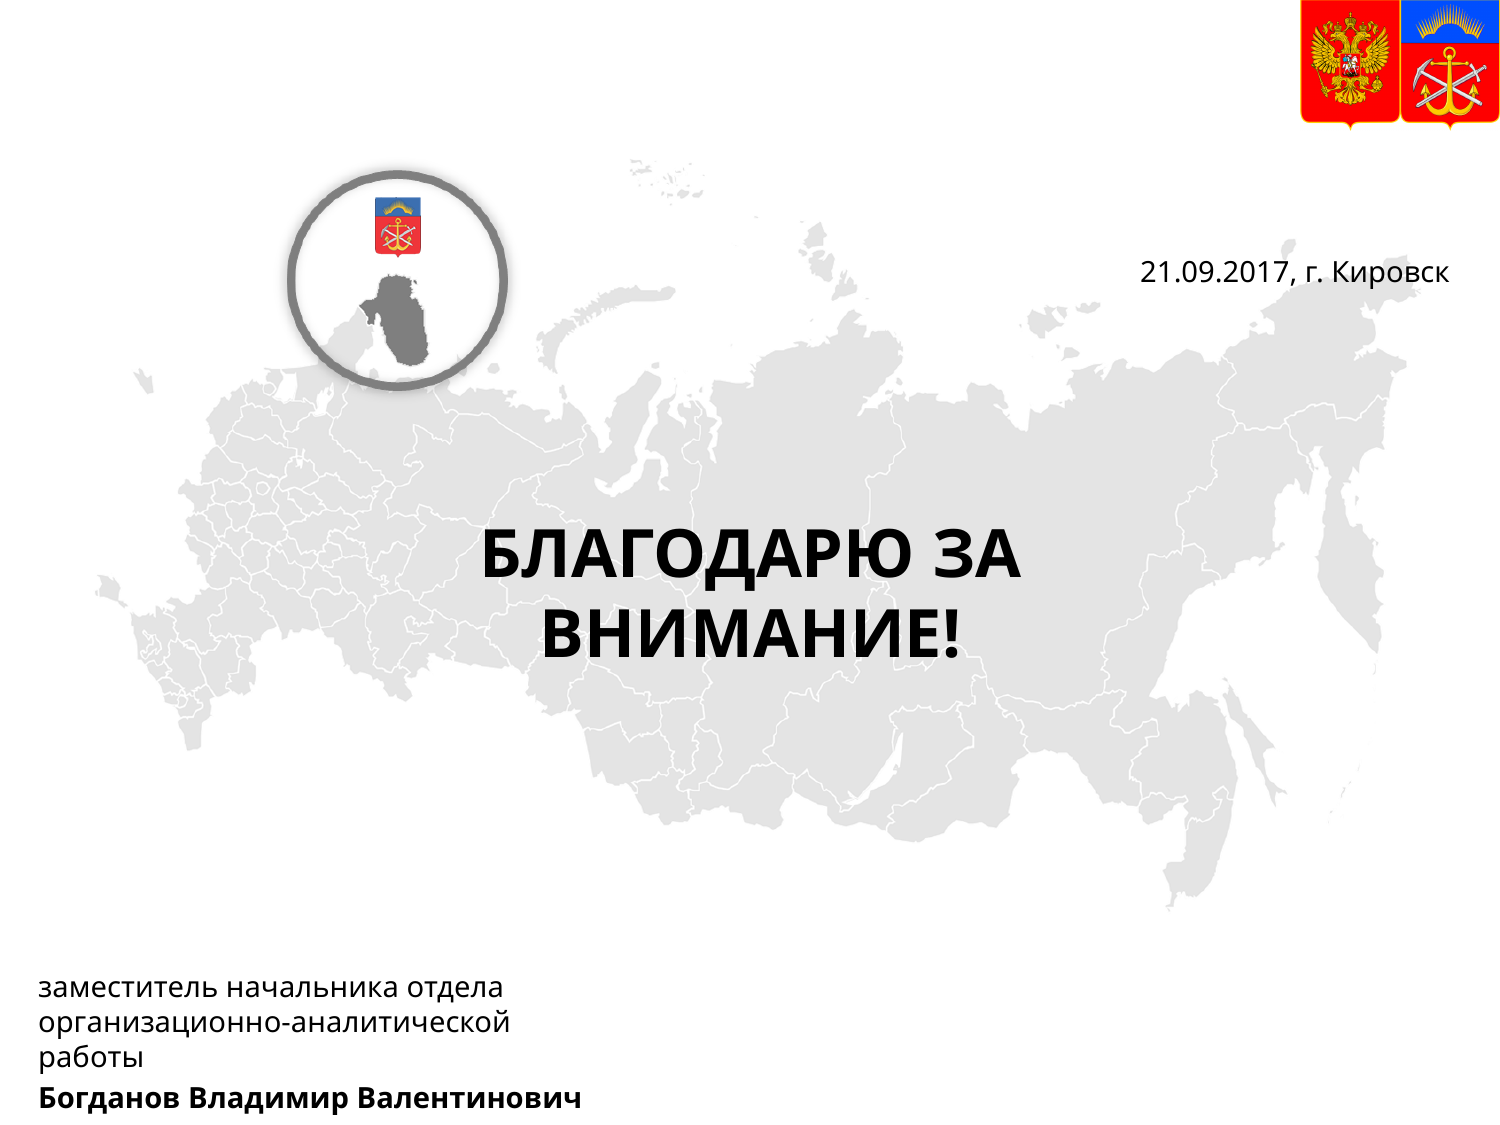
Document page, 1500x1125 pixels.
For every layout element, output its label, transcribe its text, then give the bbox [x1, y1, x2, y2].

text_box 21.09.2017, г. Кировск [1426, 246, 1465, 296]
picture [1300, 0, 1500, 131]
text_box заместитель начальника отдела организационно-аналитической работы Богданов Владимир Валентинович [23, 960, 598, 1125]
picture [93, 152, 1422, 915]
